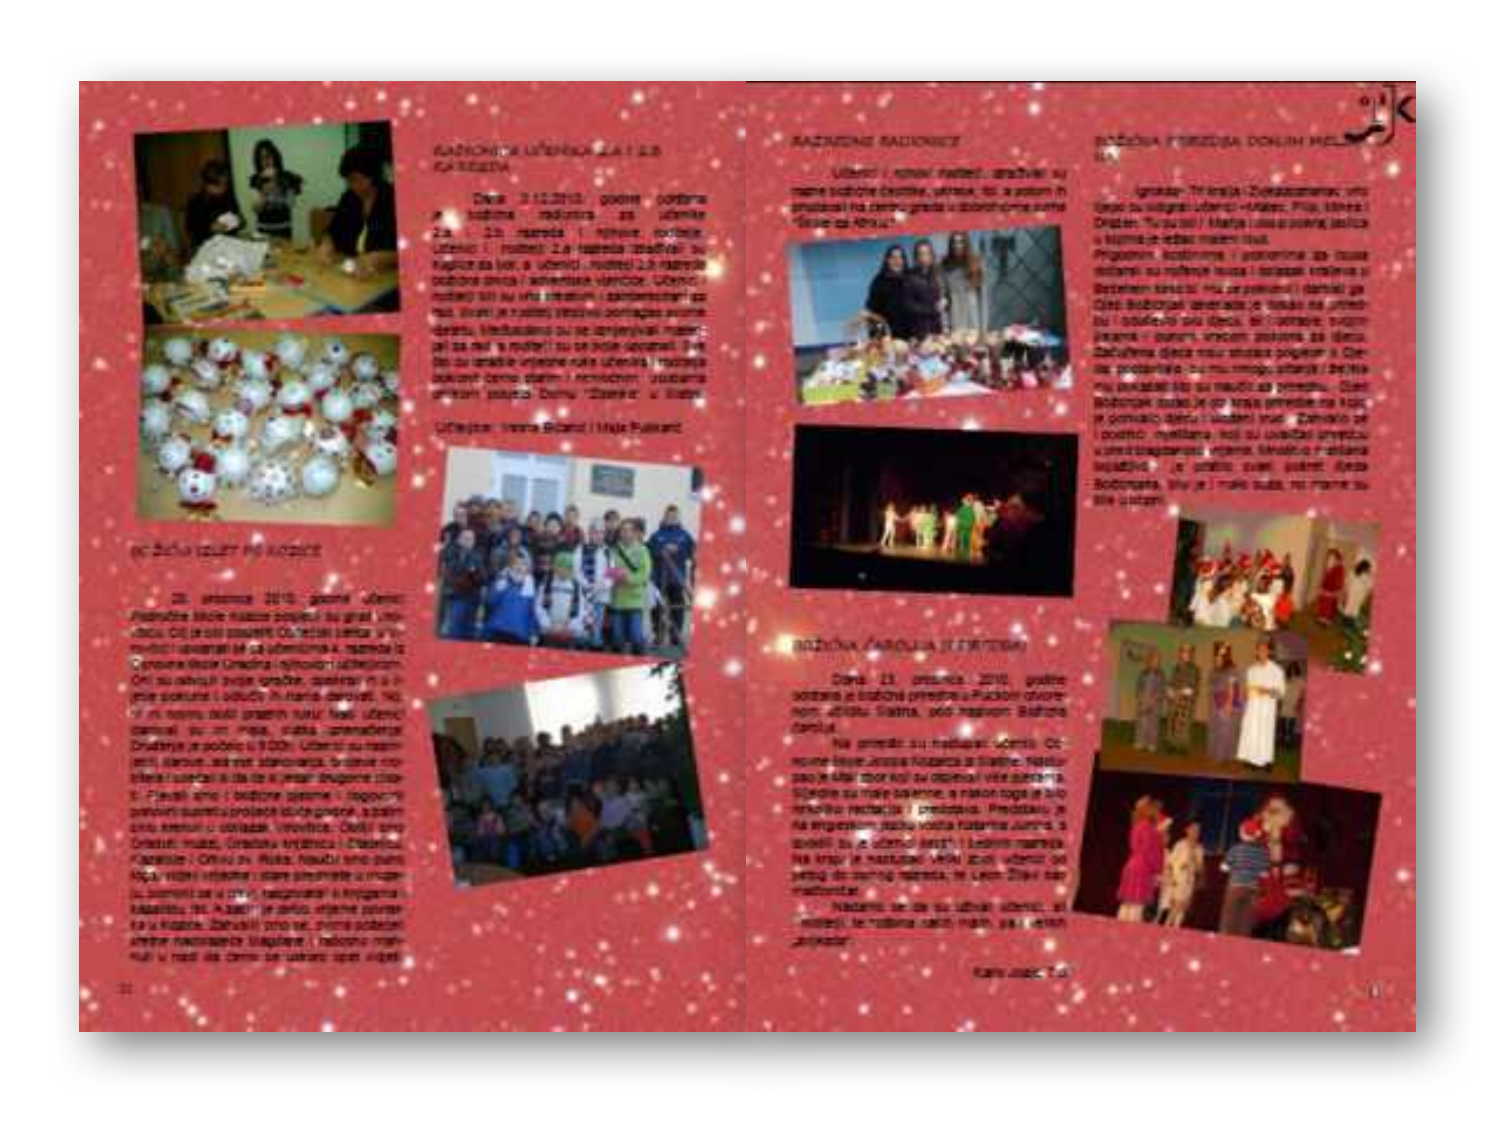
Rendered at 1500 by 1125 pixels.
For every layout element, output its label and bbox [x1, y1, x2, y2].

picture [79, 81, 1416, 1032]
